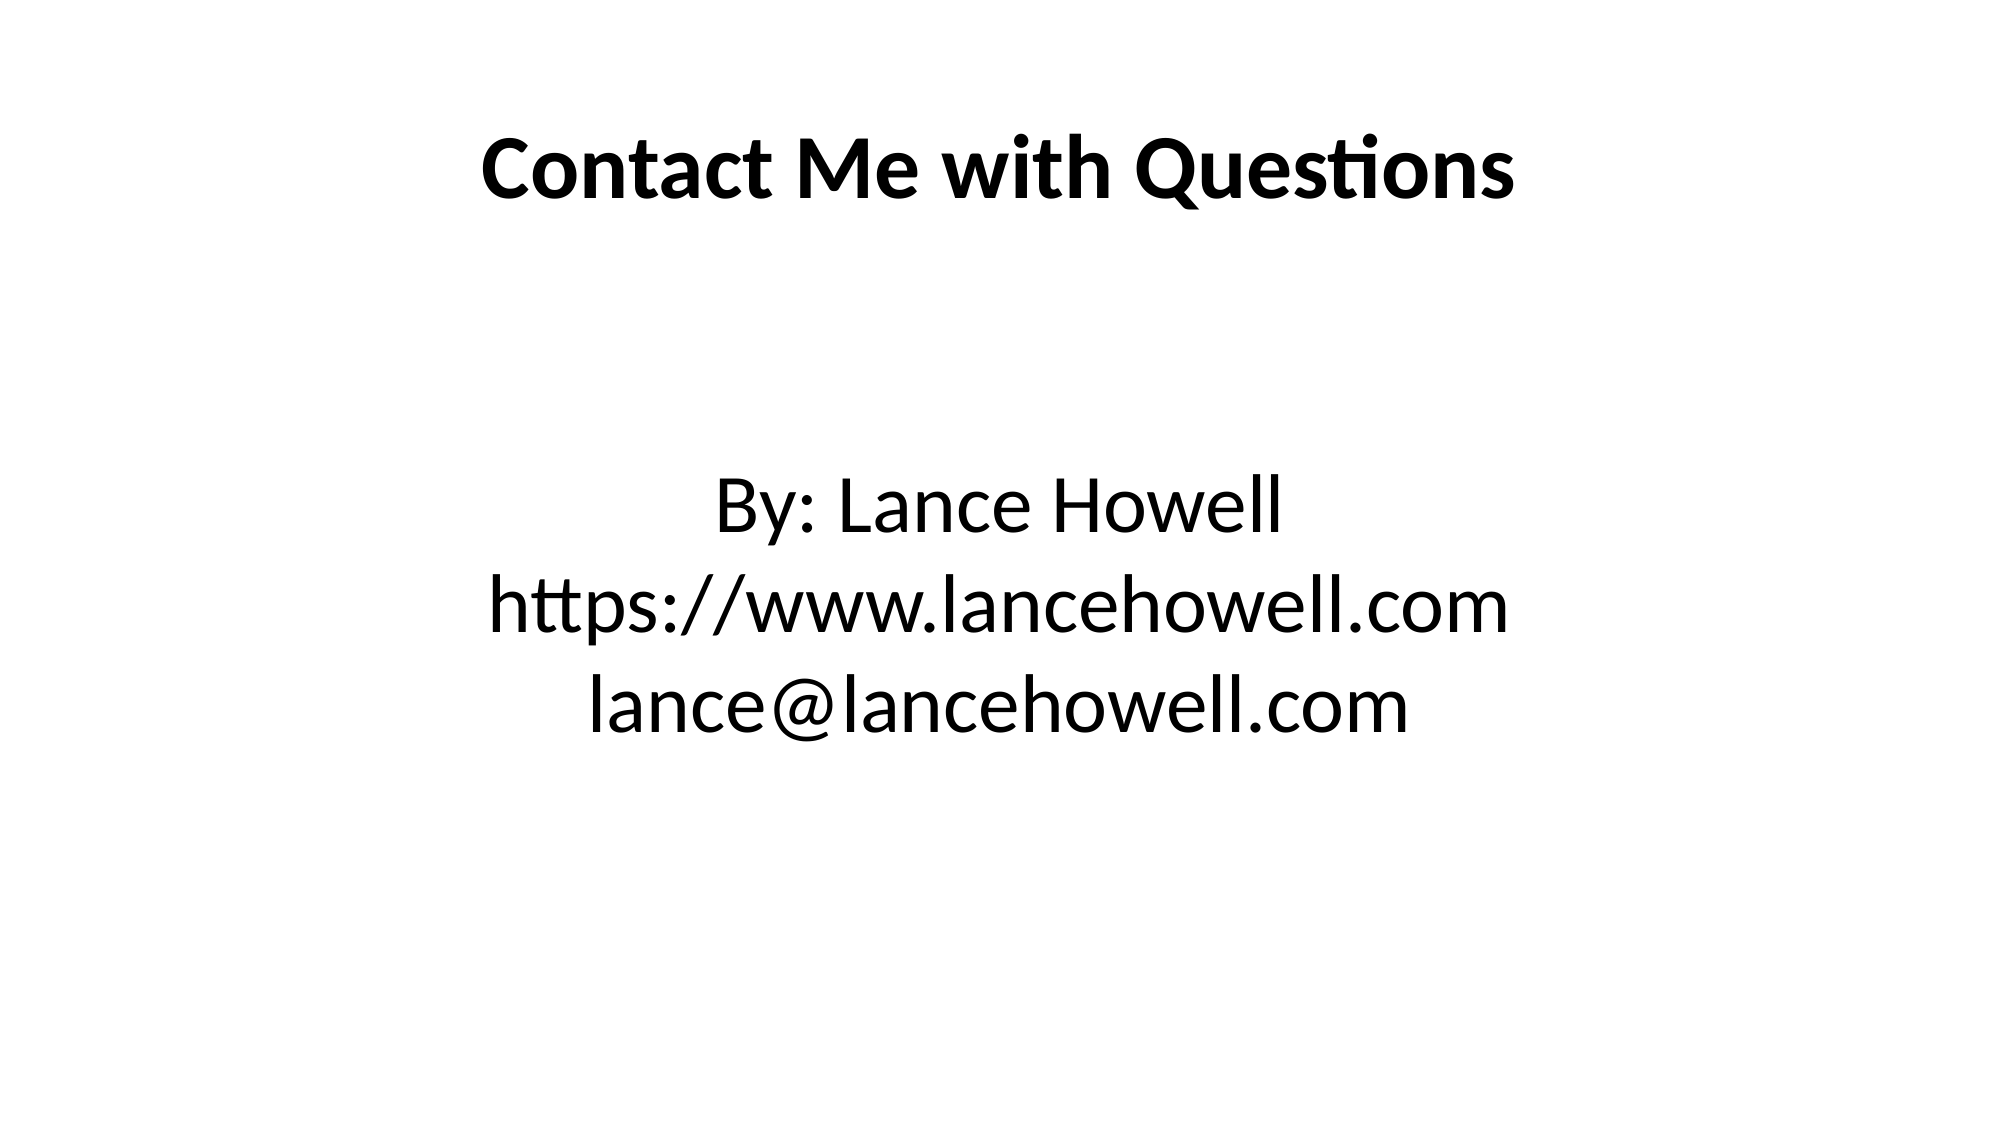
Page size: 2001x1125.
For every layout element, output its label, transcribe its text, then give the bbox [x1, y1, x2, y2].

text_box By: Lance Howell https://www.lancehowell.com lance@lancehowell.com [466, 441, 1534, 861]
title Contact Me with Questions [137, 59, 1863, 278]
